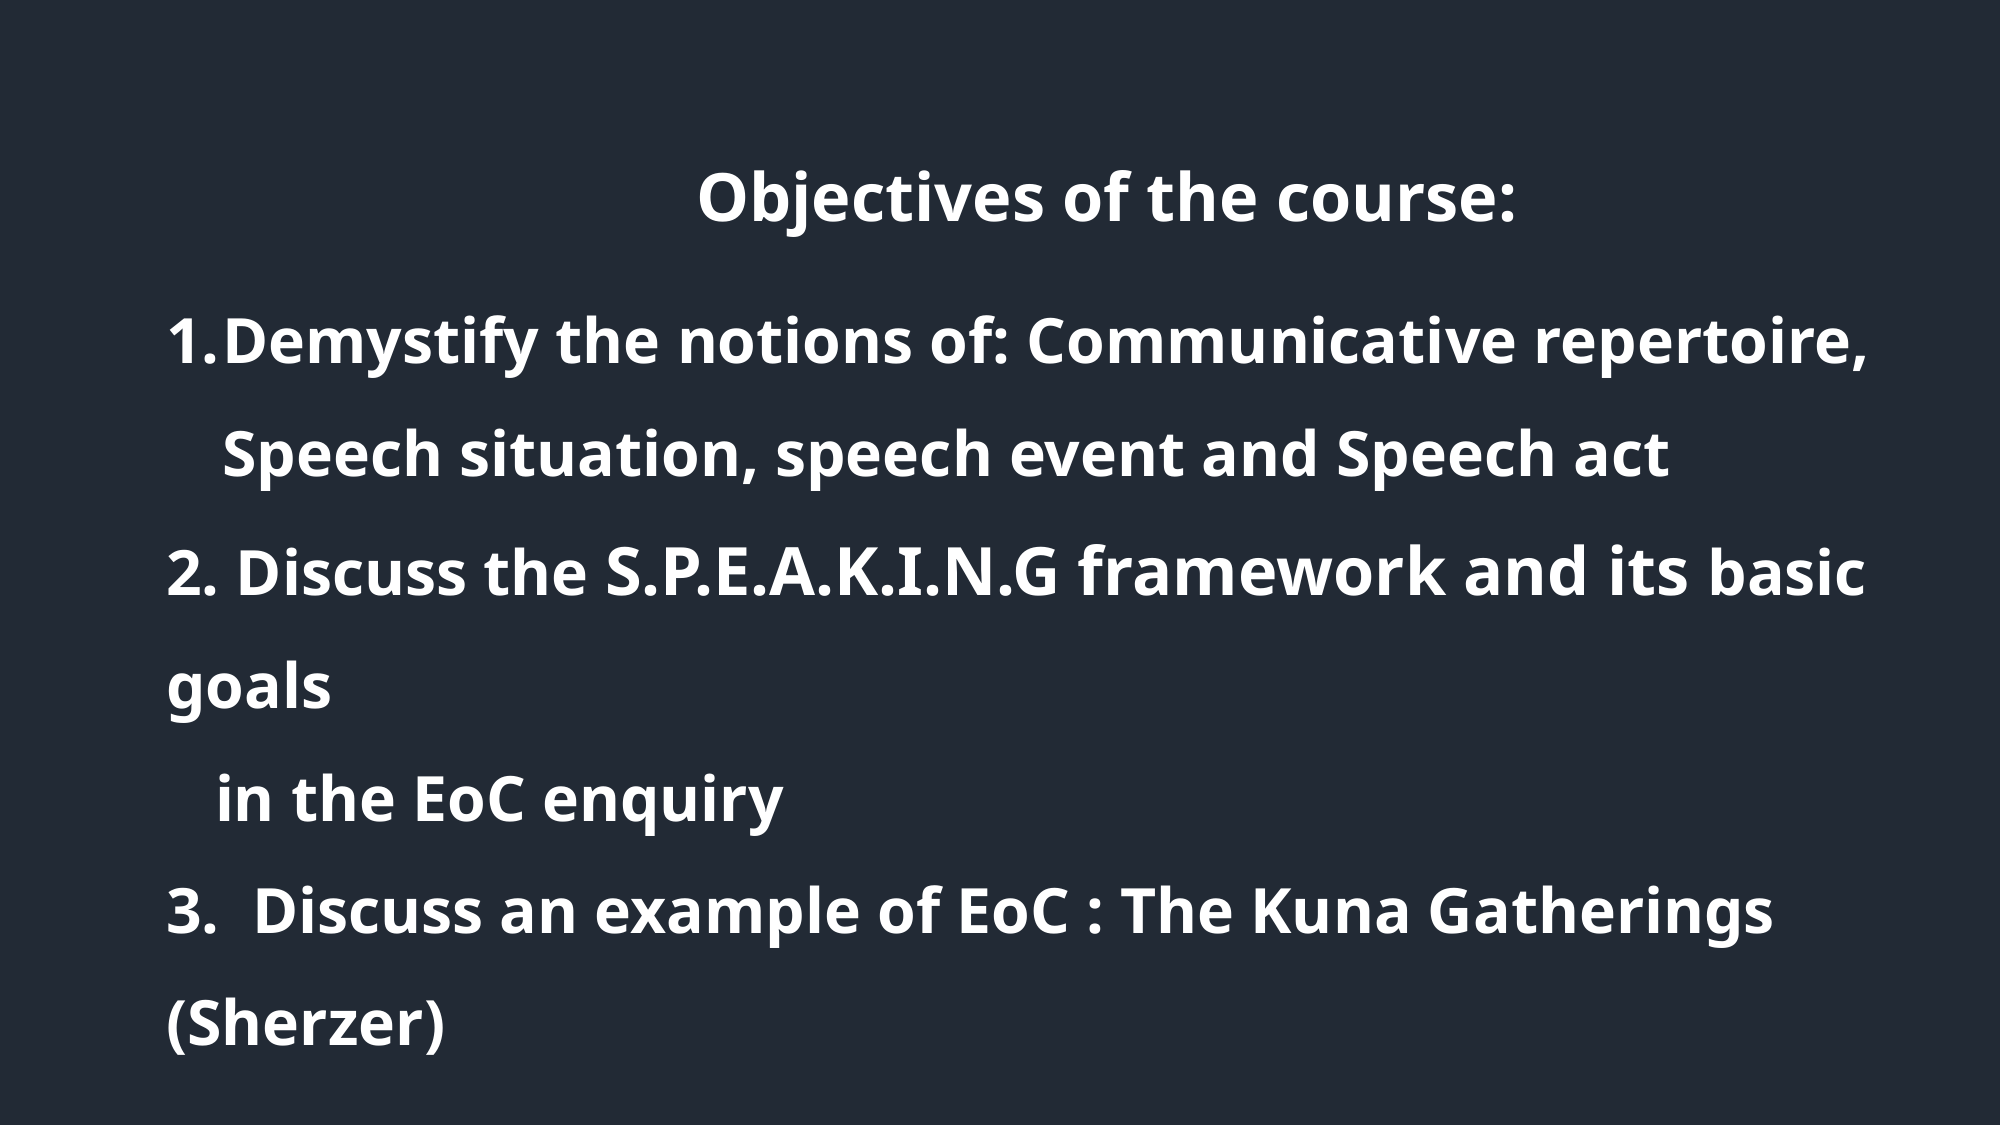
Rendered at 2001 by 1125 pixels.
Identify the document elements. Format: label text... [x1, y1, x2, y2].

text_box Demystify the notions of: Communicative repertoire, Speech situation, speech event and Speech act 2. Discuss the S.P.E.A.K.I.N.G framework and its basic goals in the EoC enquiry 3. Discuss an example of EoC : The Kuna Gatherings (Sherzer) [151, 256, 1910, 1066]
text_box Objectives of the course: [428, 146, 1768, 256]
